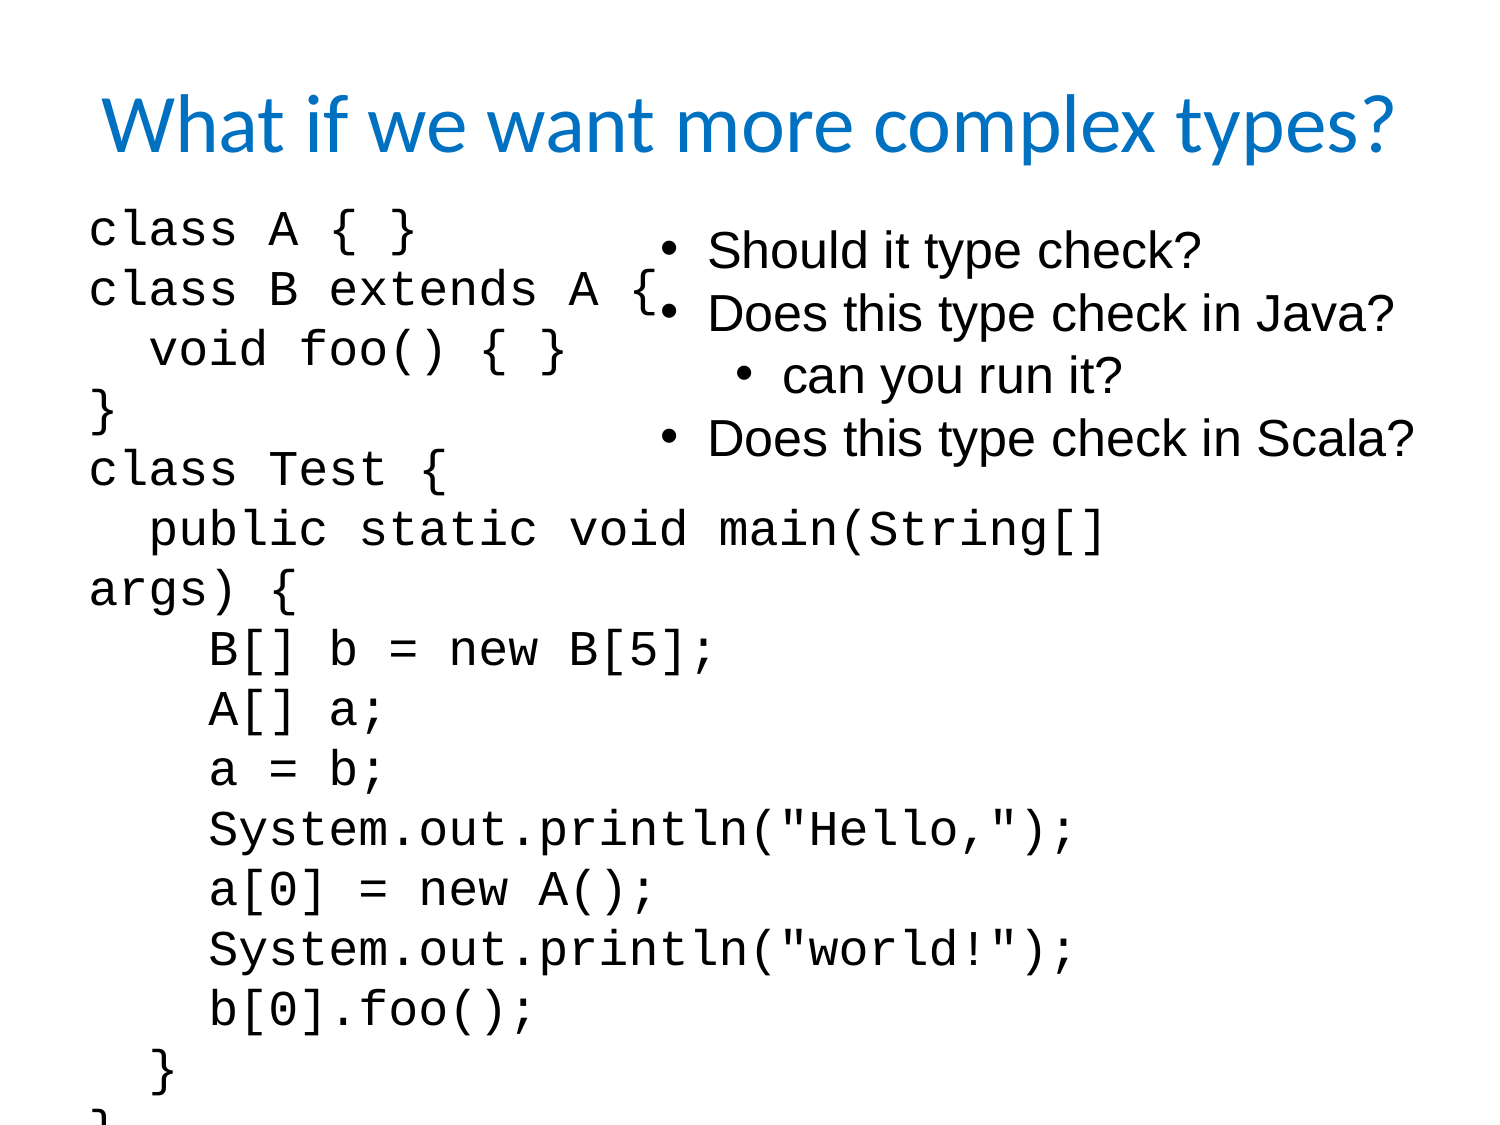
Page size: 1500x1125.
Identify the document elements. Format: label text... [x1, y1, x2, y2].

title What if we want more complex types? [74, 25, 1426, 209]
text_box Should it type check? Does this type check in Java? can you run it? Does this type check in Scala? [645, 209, 1468, 474]
text_box class A { } class B extends A { void foo() { } } class Test { public static void main(String[] args) { B[] b = new B[5]; A[] a; a = b; System.out.println("Hello,"); a[0] = new A(); System.out.println("world!"); b[0].foo(); } } [73, 187, 1214, 1125]
